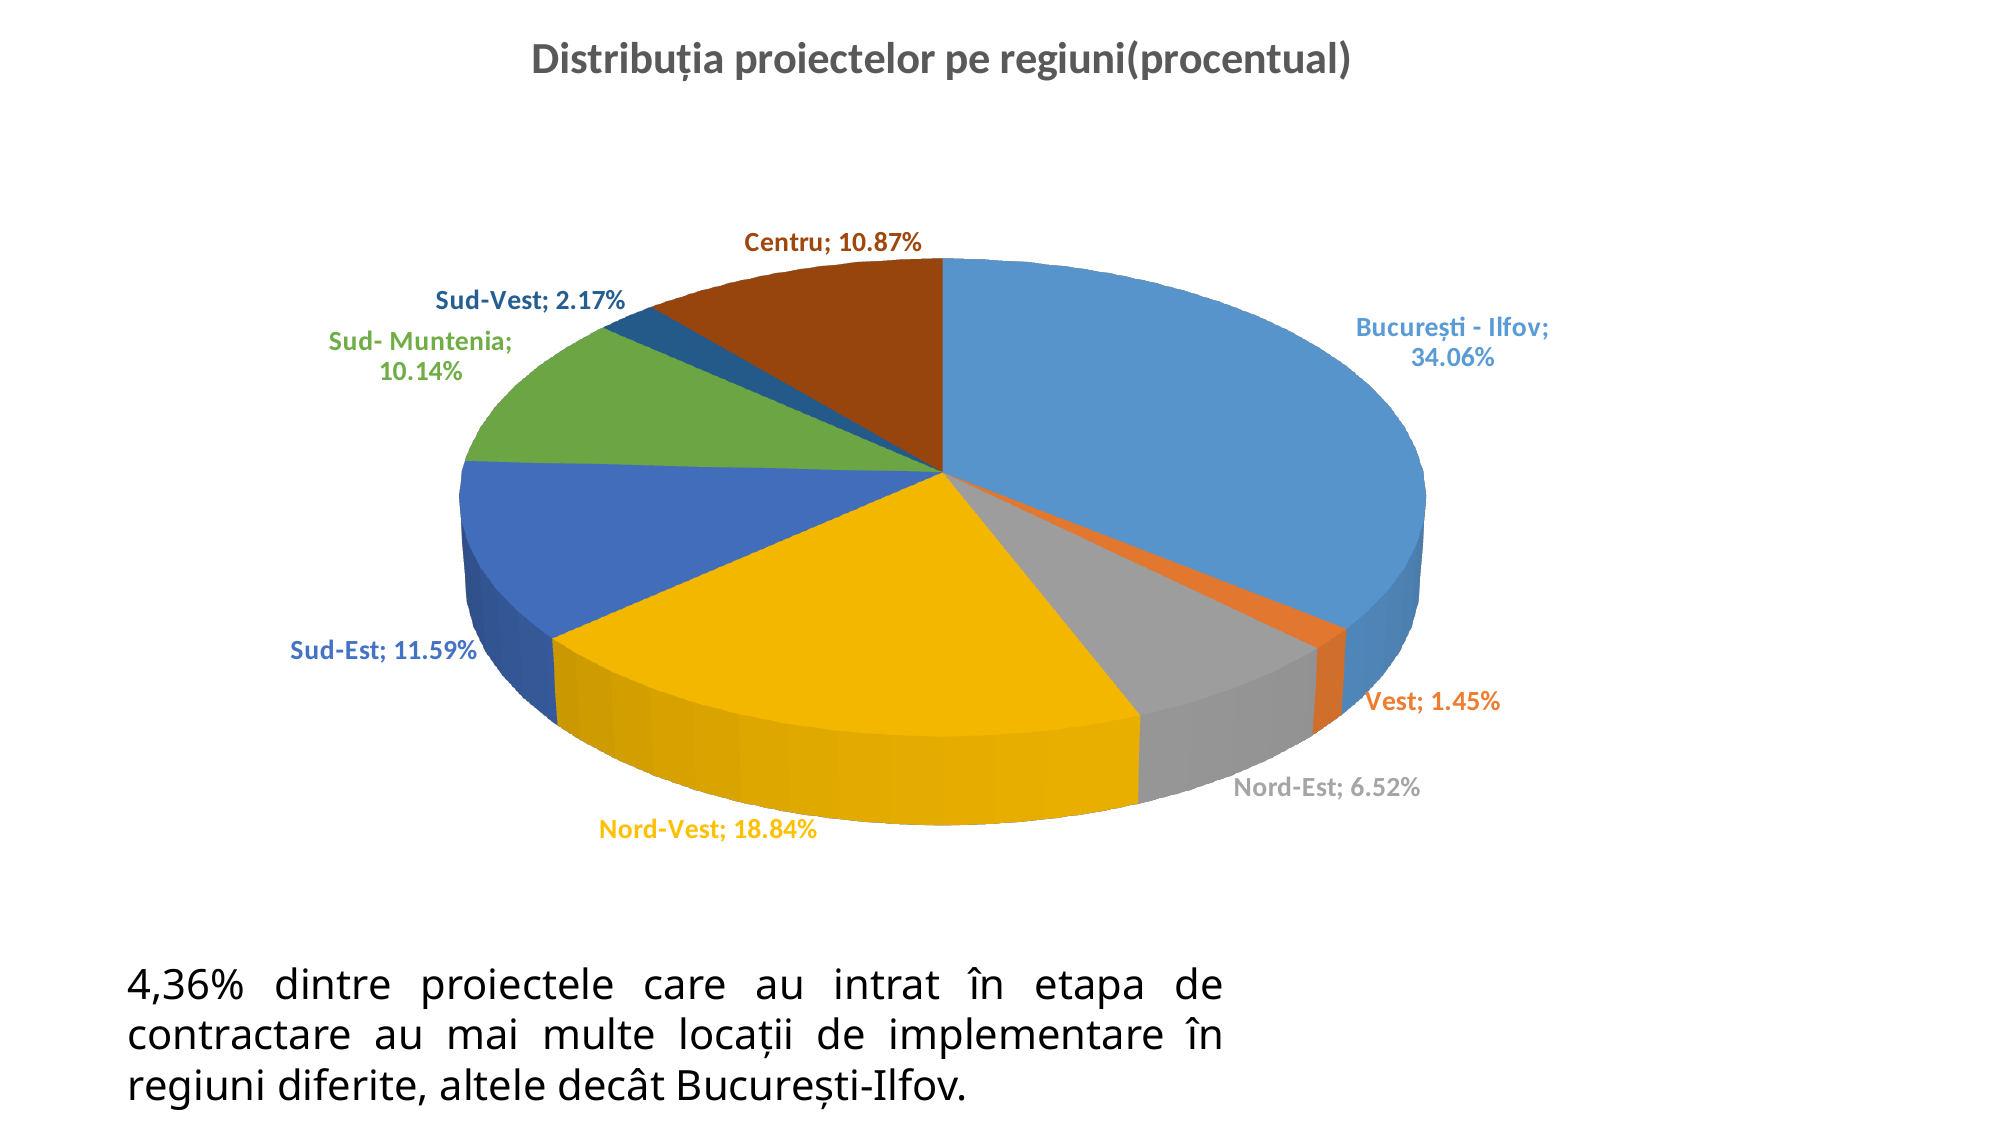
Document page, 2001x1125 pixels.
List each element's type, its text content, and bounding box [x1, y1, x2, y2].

chart [167, 0, 1718, 989]
text_box 4,36% dintre proiectele care au intrat în etapa de contractare au mai multe locații de implementare în regiuni diferite, altele decât București-Ilfov. [113, 950, 1240, 1116]
